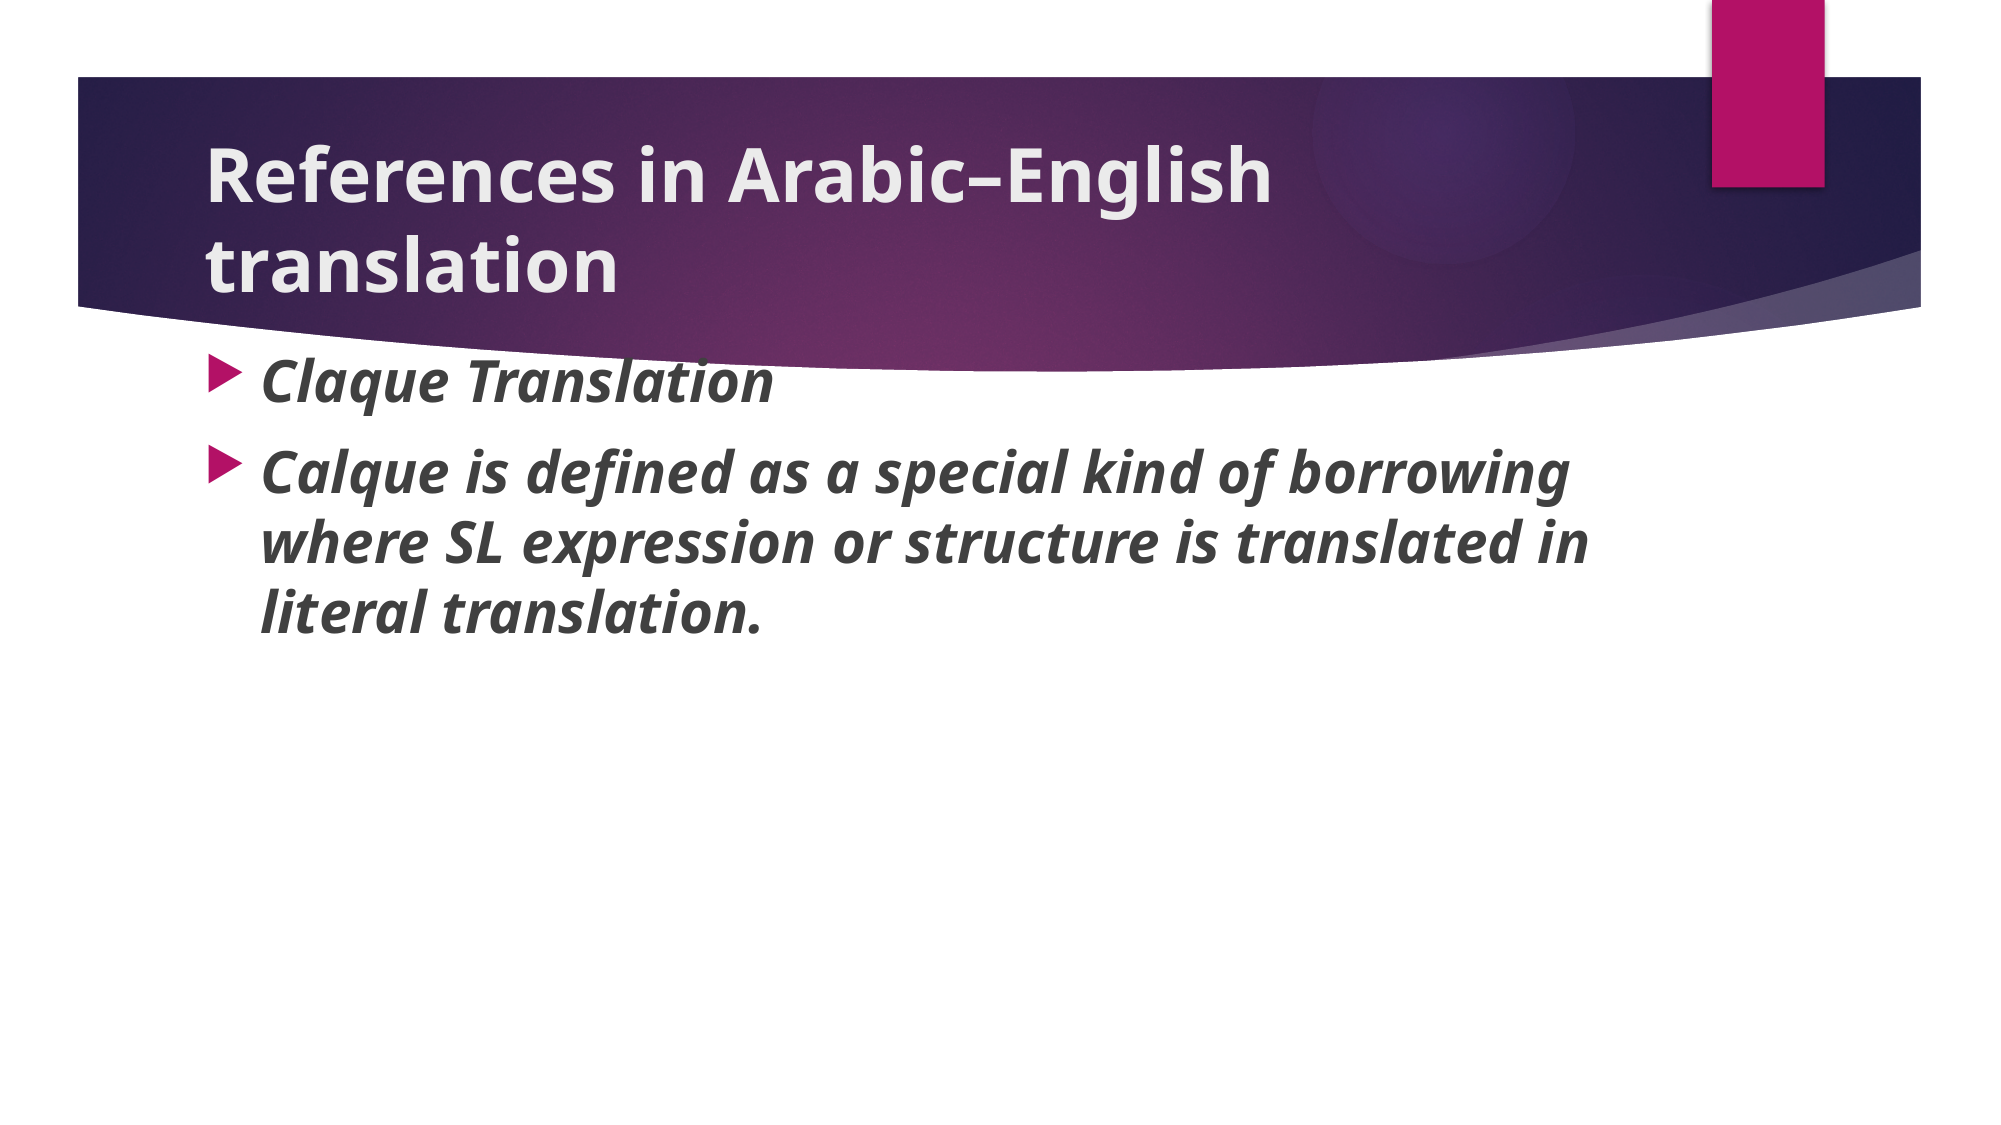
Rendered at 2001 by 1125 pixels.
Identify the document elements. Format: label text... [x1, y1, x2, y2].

title References in Arabic–English translation [189, 159, 1627, 276]
list Claque Translation Calque is defined as a special kind of borrowing where SL expression or structure is translated in literal translation. [189, 337, 1638, 898]
